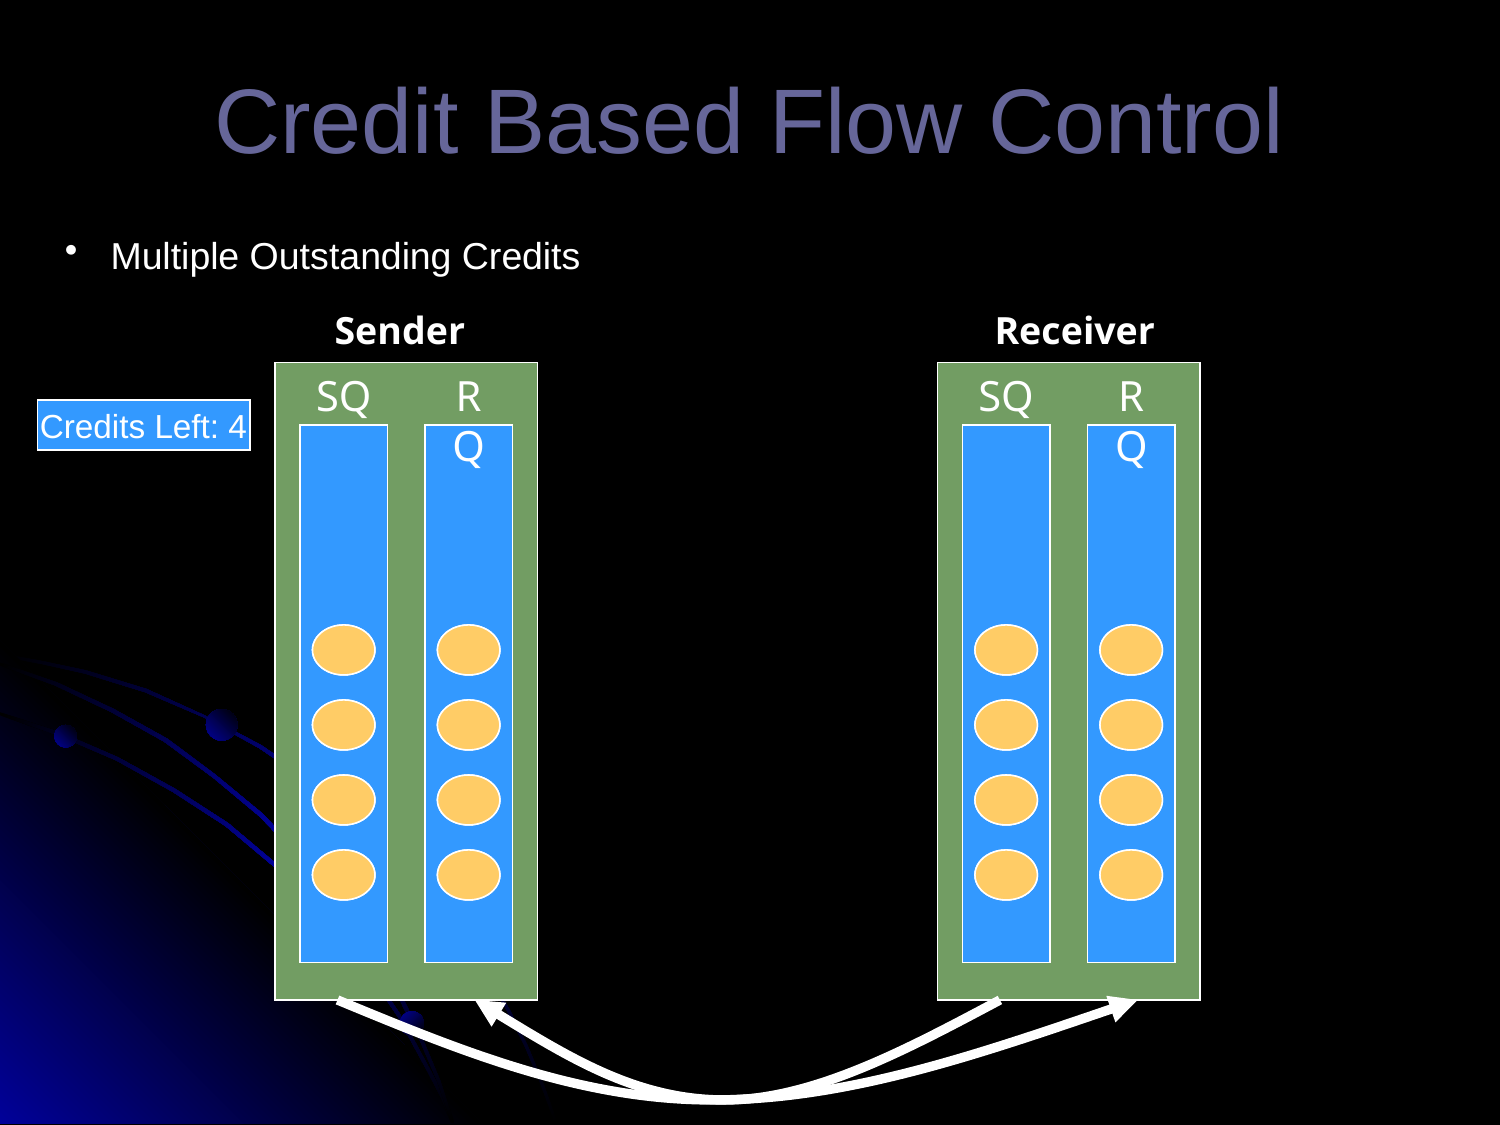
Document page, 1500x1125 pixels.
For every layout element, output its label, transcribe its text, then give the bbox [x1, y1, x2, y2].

text_box SQ [962, 362, 1050, 428]
text_box RQ [424, 362, 513, 478]
text_box [312, 699, 375, 750]
text_box [299, 428, 388, 963]
text_box [1087, 478, 1175, 963]
text_box [937, 362, 1200, 1000]
text_box Receiver [962, 299, 1188, 360]
title Credit Based Flow Control [75, 45, 1425, 188]
text_box SQ [299, 362, 388, 428]
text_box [974, 624, 1038, 901]
text_box [424, 478, 513, 963]
text_box Multiple Outstanding Credits [50, 224, 825, 285]
text_box RQ [1087, 362, 1175, 478]
text_box [337, 999, 701, 1100]
text_box [312, 624, 375, 675]
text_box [437, 624, 501, 901]
text_box [312, 849, 375, 900]
text_box Sender [287, 299, 513, 360]
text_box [1099, 624, 1163, 901]
text_box [312, 774, 375, 825]
text_box [474, 999, 1000, 1101]
text_box [764, 998, 1138, 1098]
text_box Credits Left: 4 [37, 399, 250, 450]
text_box [275, 362, 538, 1000]
text_box [962, 428, 1050, 963]
